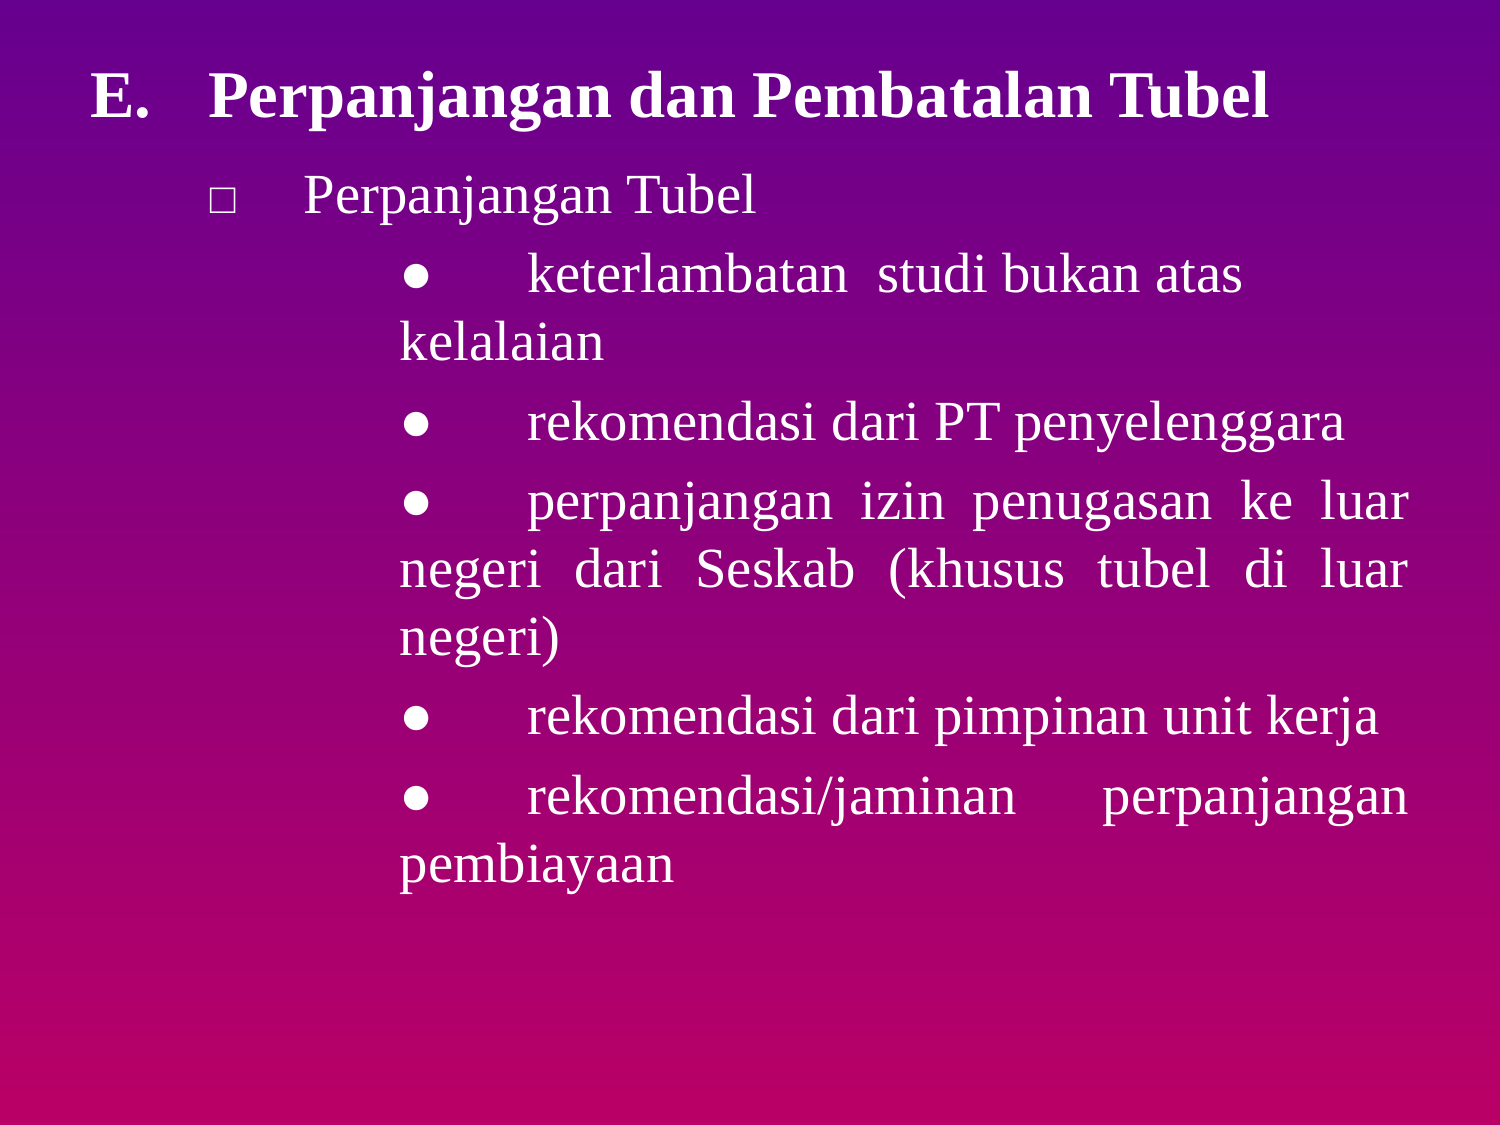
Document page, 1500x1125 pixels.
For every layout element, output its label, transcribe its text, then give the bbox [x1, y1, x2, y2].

list □ Perpanjangan Tubel ● keterlambatan studi bukan atas kelalaian ● rekomendasi dari PT penyelenggara ● perpanjangan izin penugasan ke luar negeri dari Seskab (khusus tubel di luar negeri) ● rekomendasi dari pimpinan unit kerja ● rekomendasi/jaminan perpanjangan pembiayaan [194, 149, 1425, 1005]
title E. Perpanjangan dan Pembatalan Tubel [75, 45, 1425, 138]
